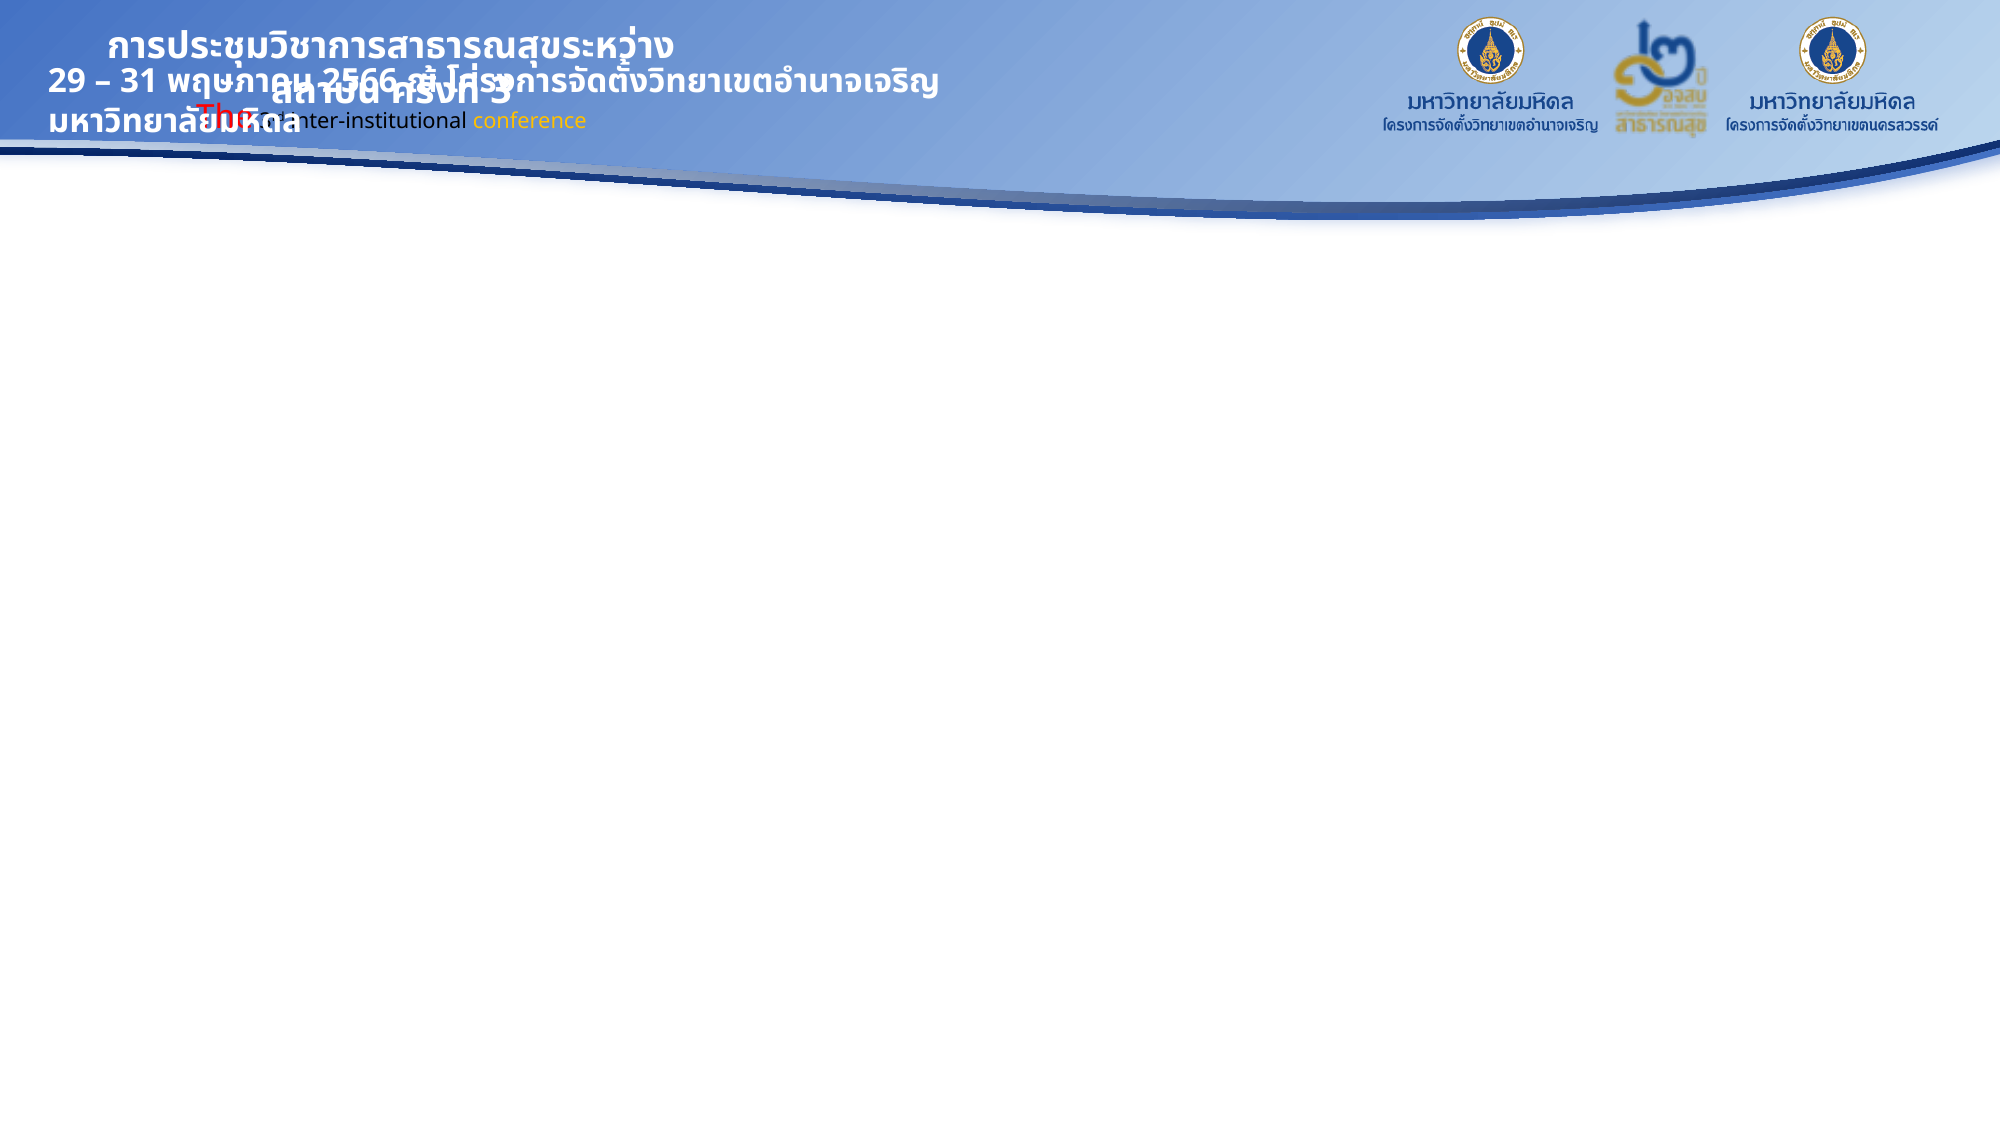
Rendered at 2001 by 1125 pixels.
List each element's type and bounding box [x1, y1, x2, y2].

text_box [0, 0, 2000, 221]
text_box [59, 13, 724, 144]
text_box [1366, 0, 1955, 147]
picture [1585, 2, 1738, 155]
